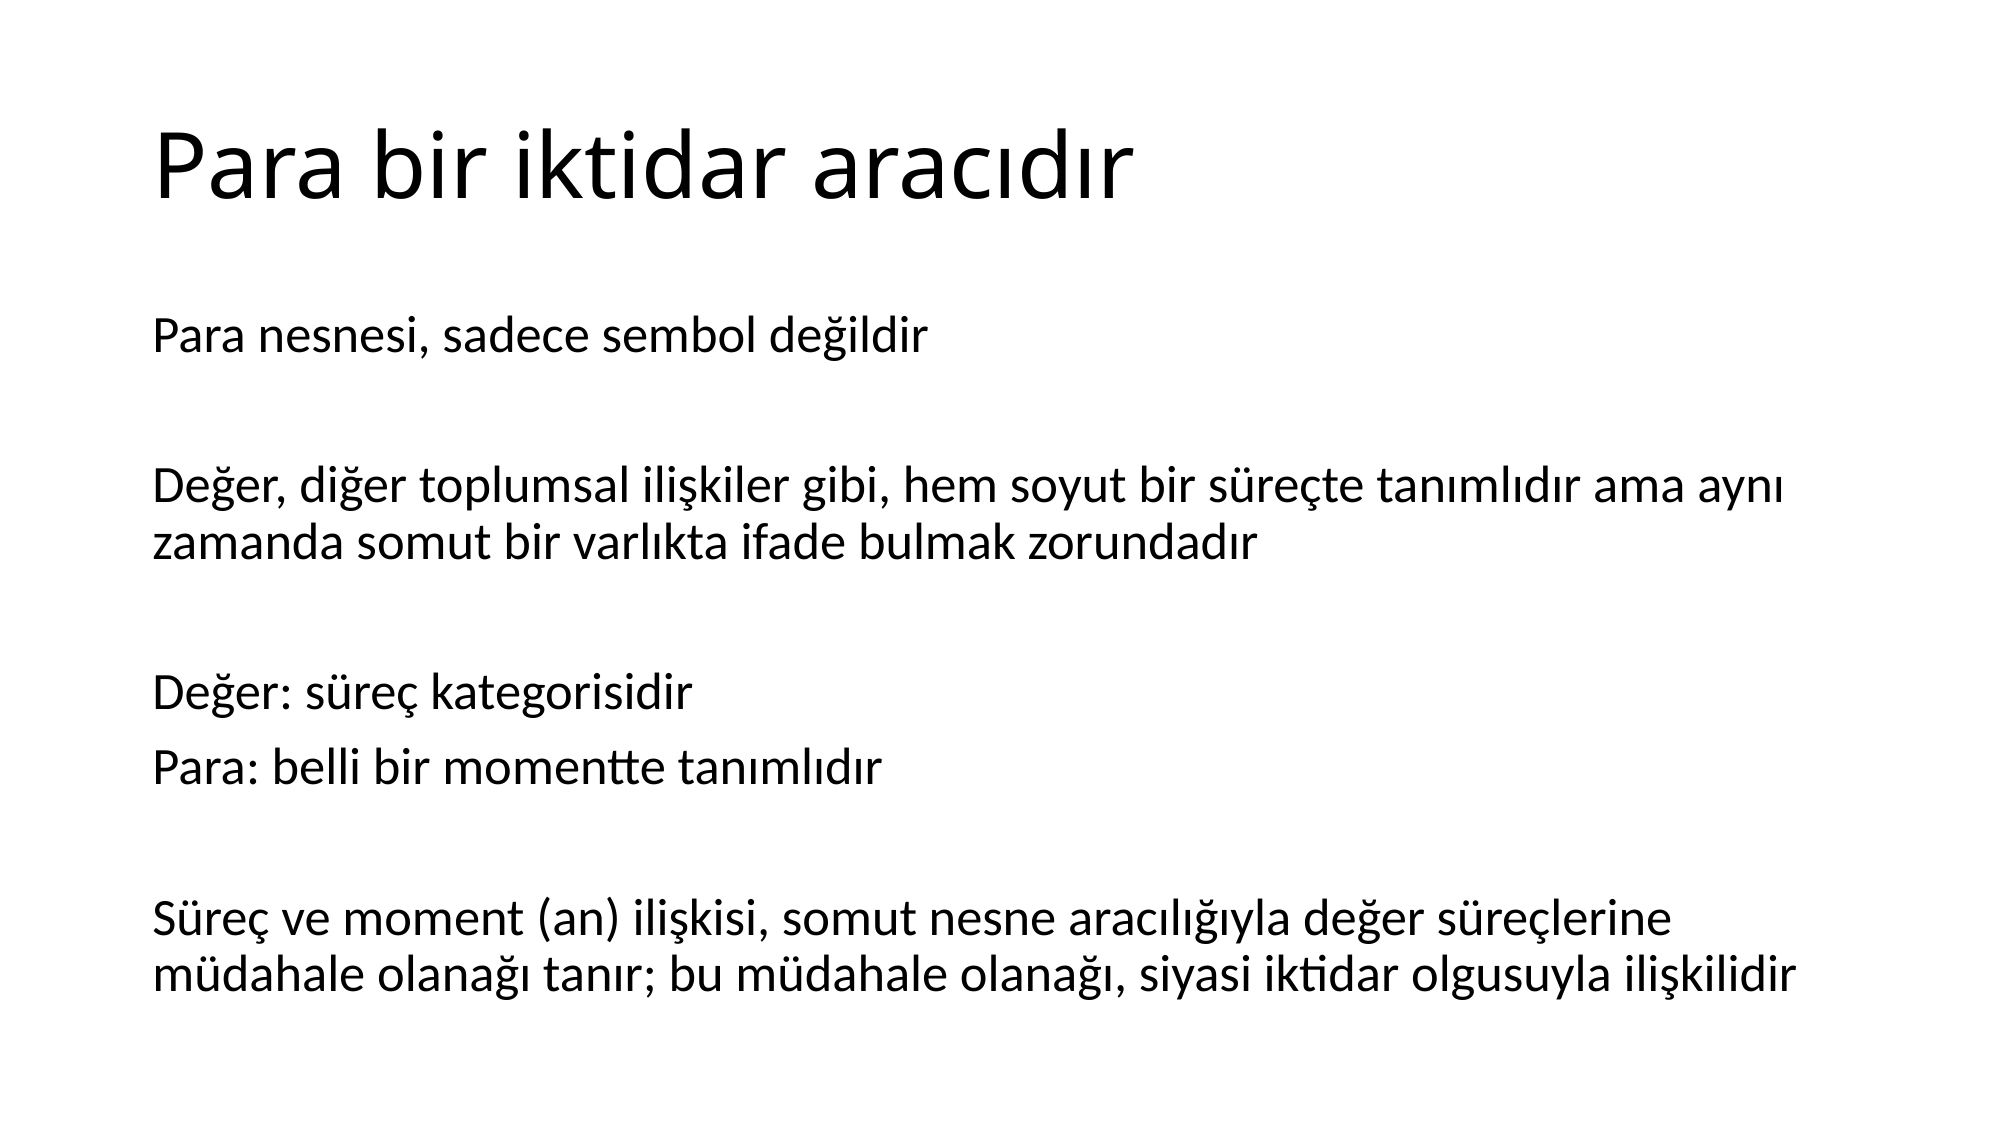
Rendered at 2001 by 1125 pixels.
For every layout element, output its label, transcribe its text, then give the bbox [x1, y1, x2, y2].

title Para bir iktidar aracıdır [137, 59, 1863, 278]
list Para nesnesi, sadece sembol değildir Değer, diğer toplumsal ilişkiler gibi, hem soyut bir süreçte tanımlıdır ama aynı zamanda somut bir varlıkta ifade bulmak zorundadır Değer: süreç kategorisidir Para: belli bir momentte tanımlıdır Süreç ve moment (an) ilişkisi, somut nesne aracılığıyla değer süreçlerine müdahale olanağı tanır; bu müdahale olanağı, siyasi iktidar olgusuyla ilişkilidir [137, 299, 1863, 1014]
